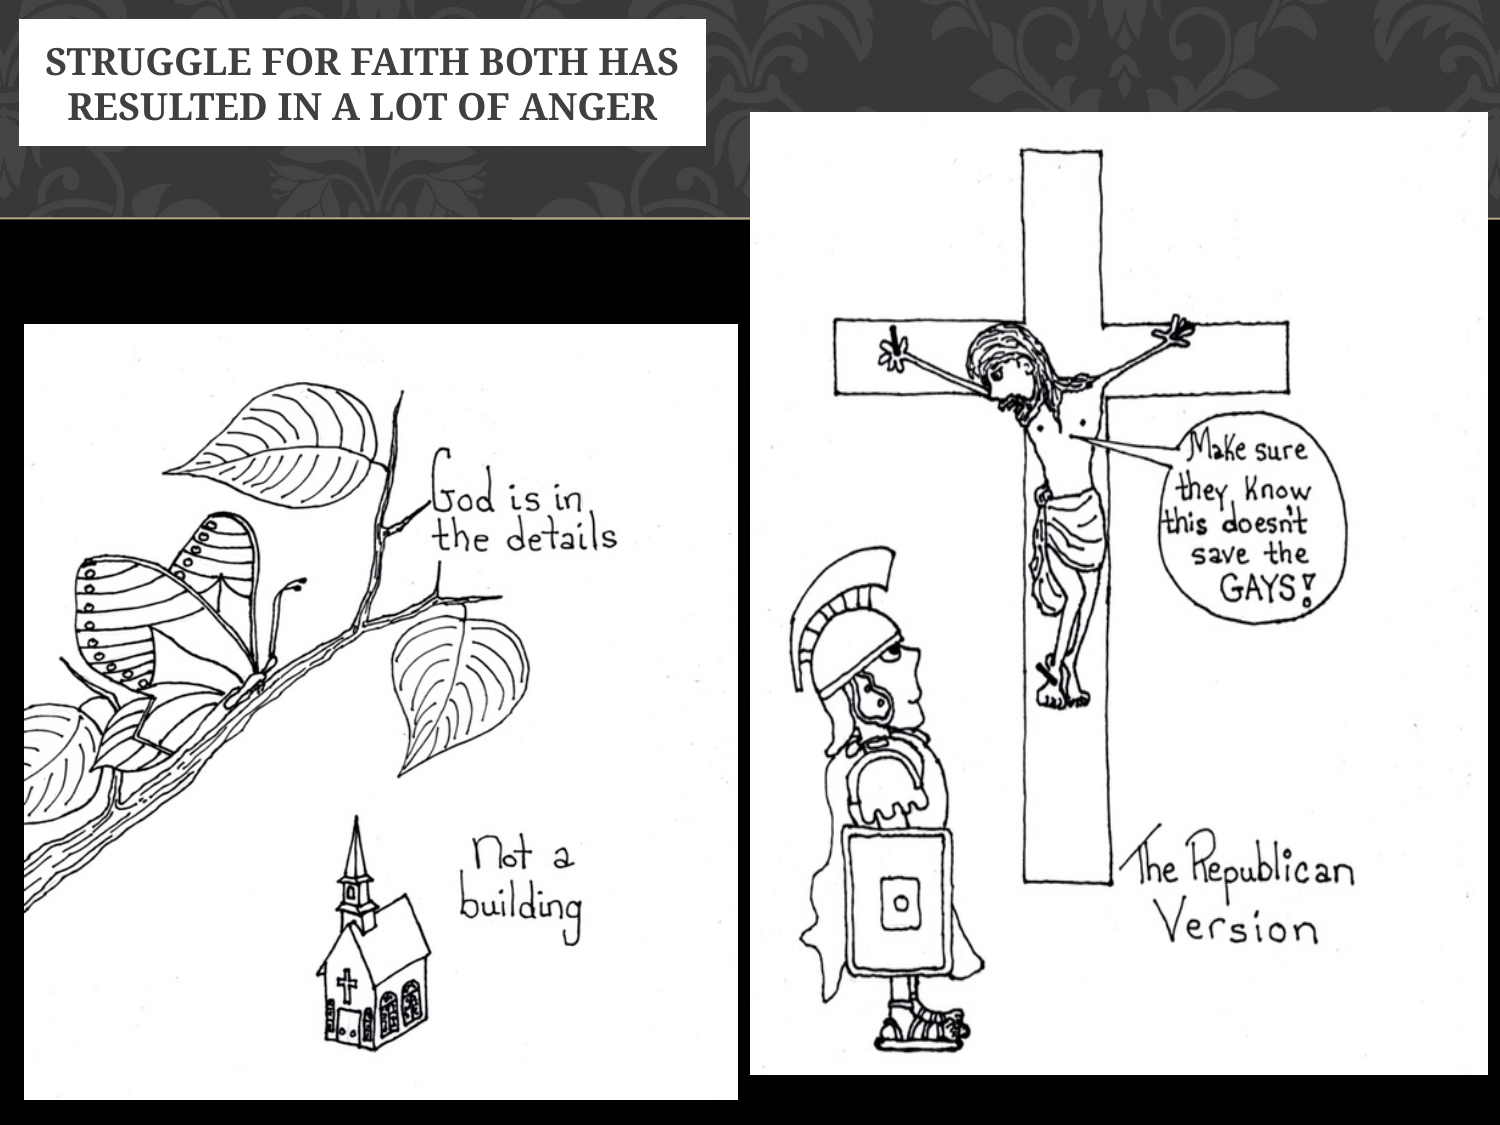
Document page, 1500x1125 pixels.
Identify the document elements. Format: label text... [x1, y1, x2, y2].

picture [24, 324, 738, 1101]
picture [749, 112, 1488, 1076]
title Struggle for faith both has Resulted in a lot of anger [19, 19, 706, 146]
